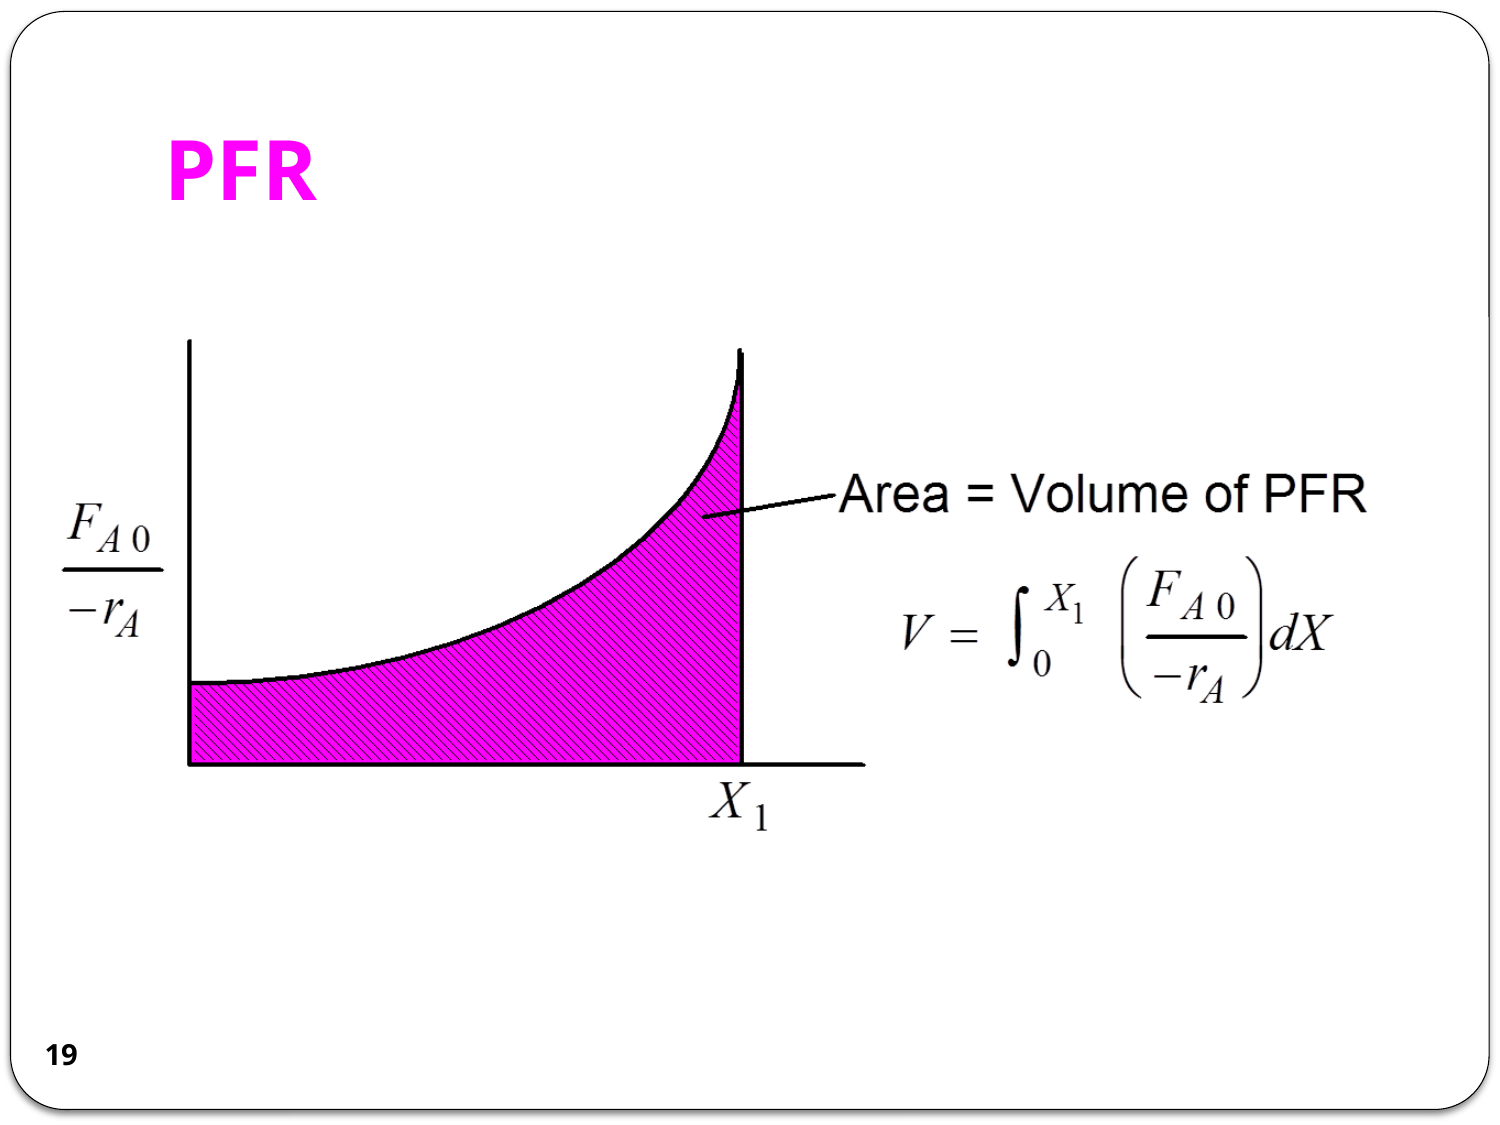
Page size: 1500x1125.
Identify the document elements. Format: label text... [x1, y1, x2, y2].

picture [53, 335, 1426, 846]
title PFR [150, 45, 1425, 233]
slide_number 19 [23, 1018, 99, 1094]
